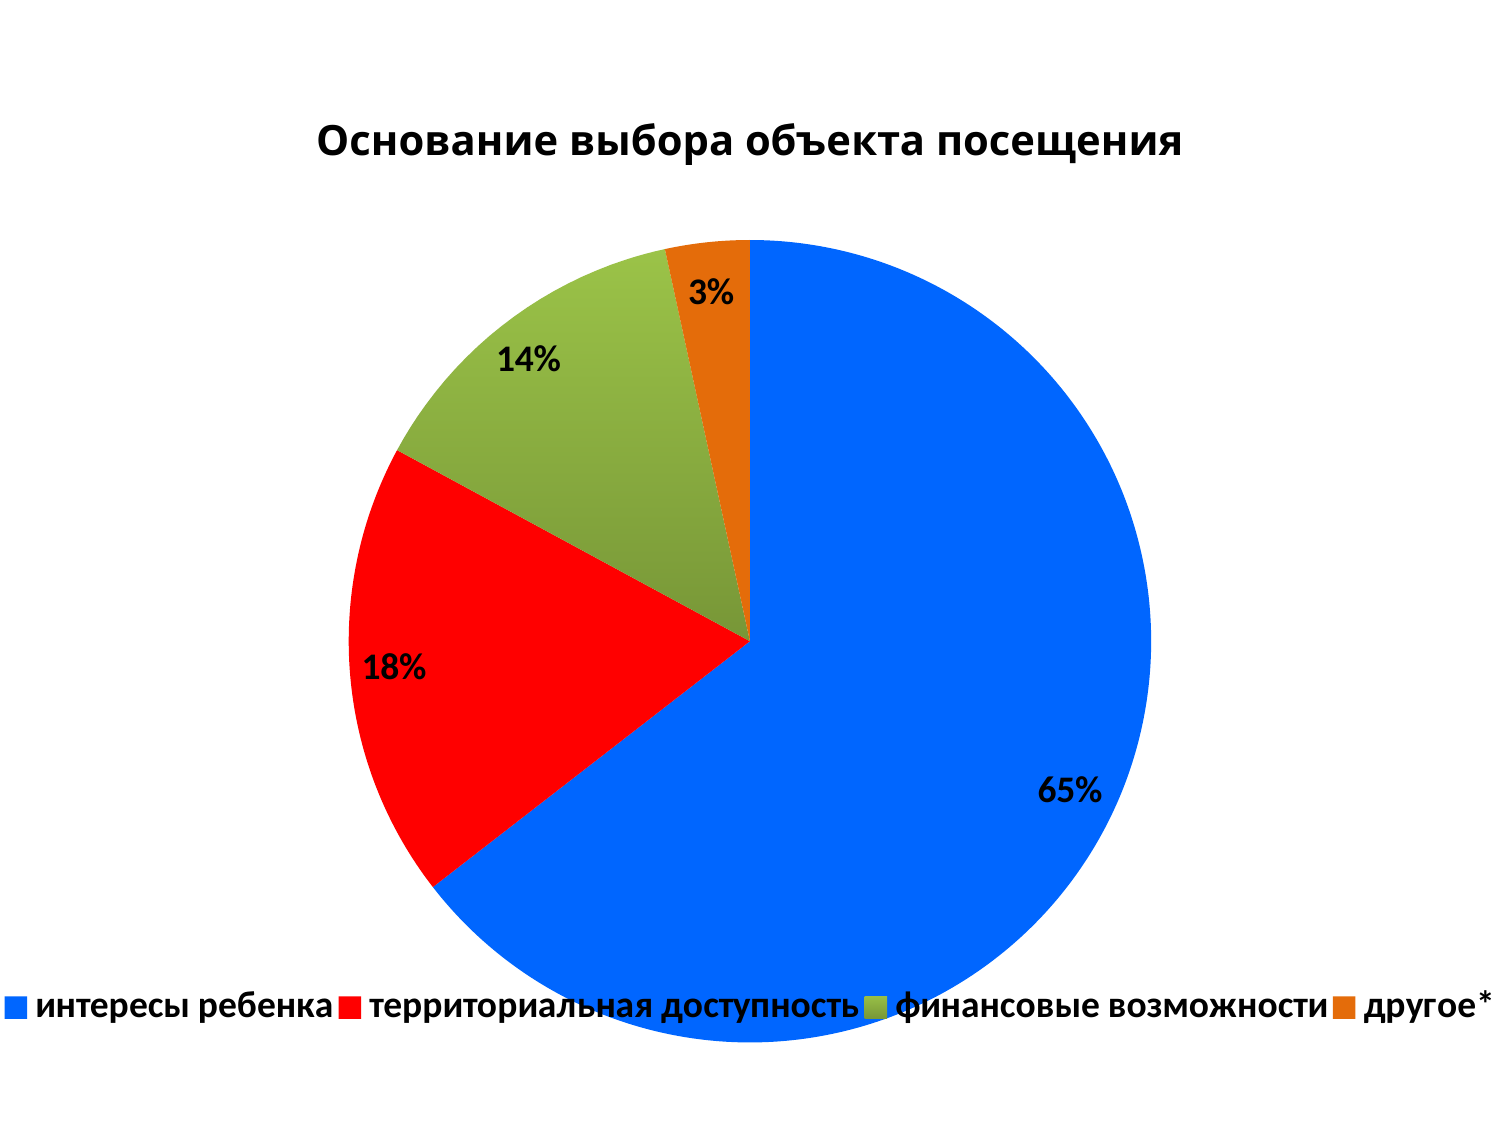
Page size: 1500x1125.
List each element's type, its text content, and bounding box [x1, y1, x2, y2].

title Основание выбора объекта посещения [0, 45, 1500, 175]
chart [0, 175, 1500, 1125]
